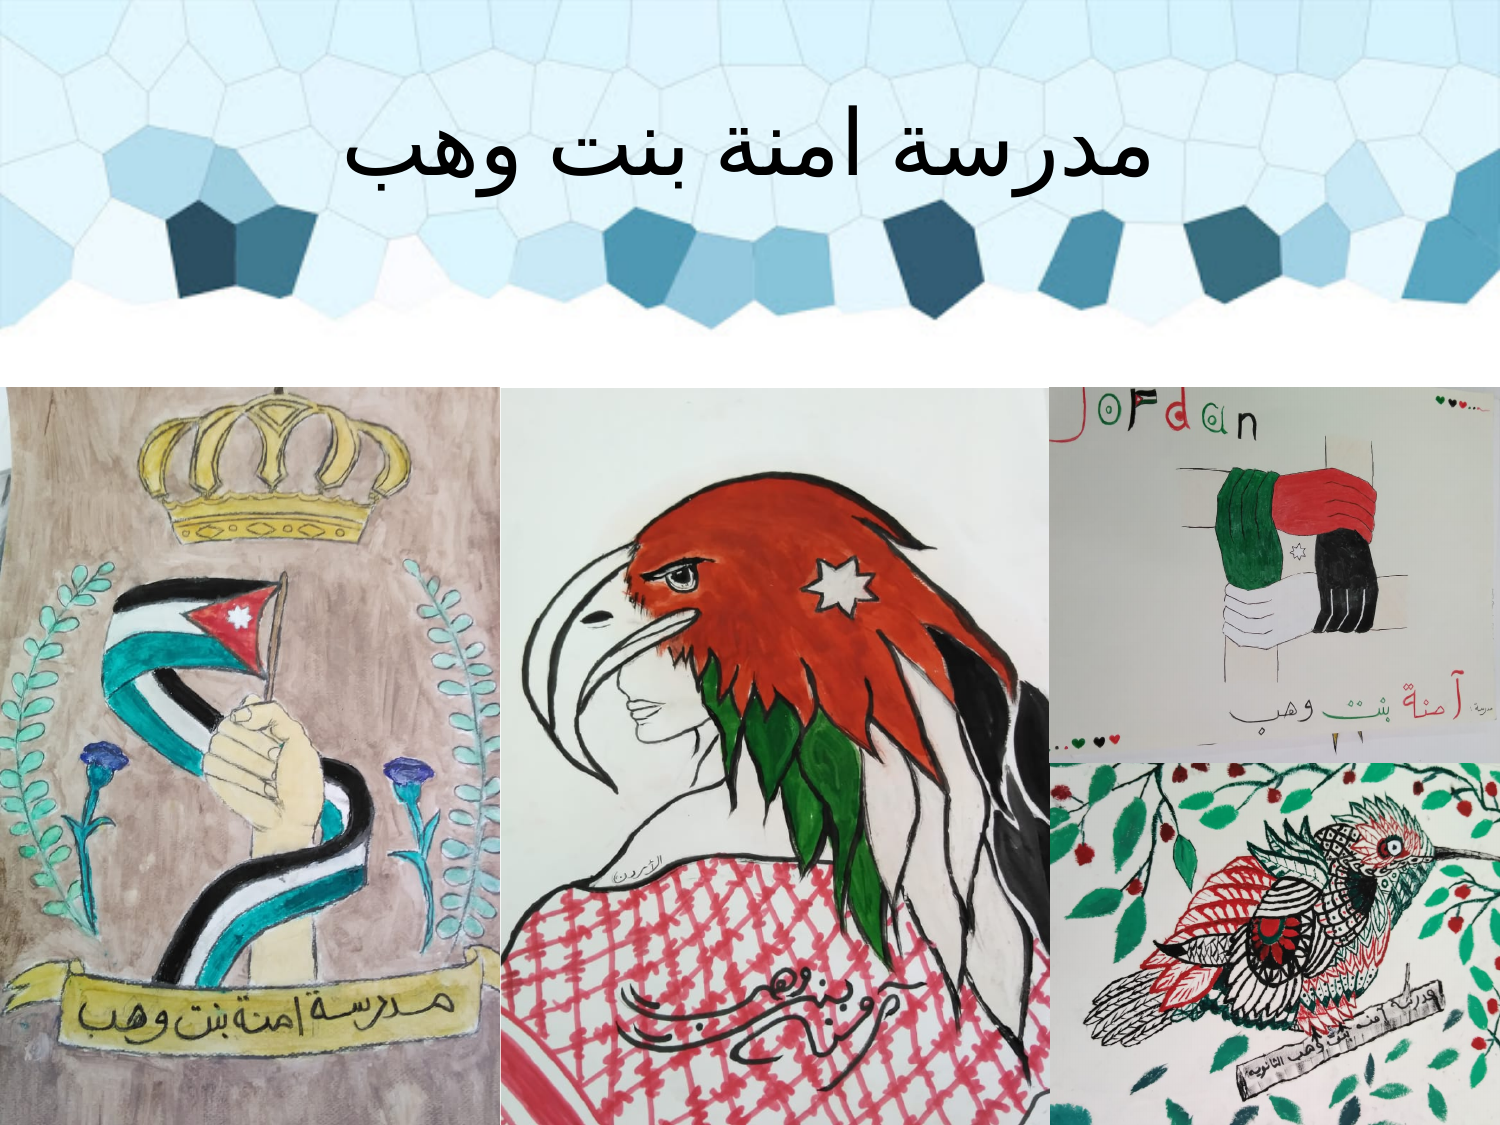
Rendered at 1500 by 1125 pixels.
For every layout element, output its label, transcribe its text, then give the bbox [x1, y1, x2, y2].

title مدرسة امنة بنت وهب [75, 45, 1425, 233]
picture [0, 0, 1500, 1125]
